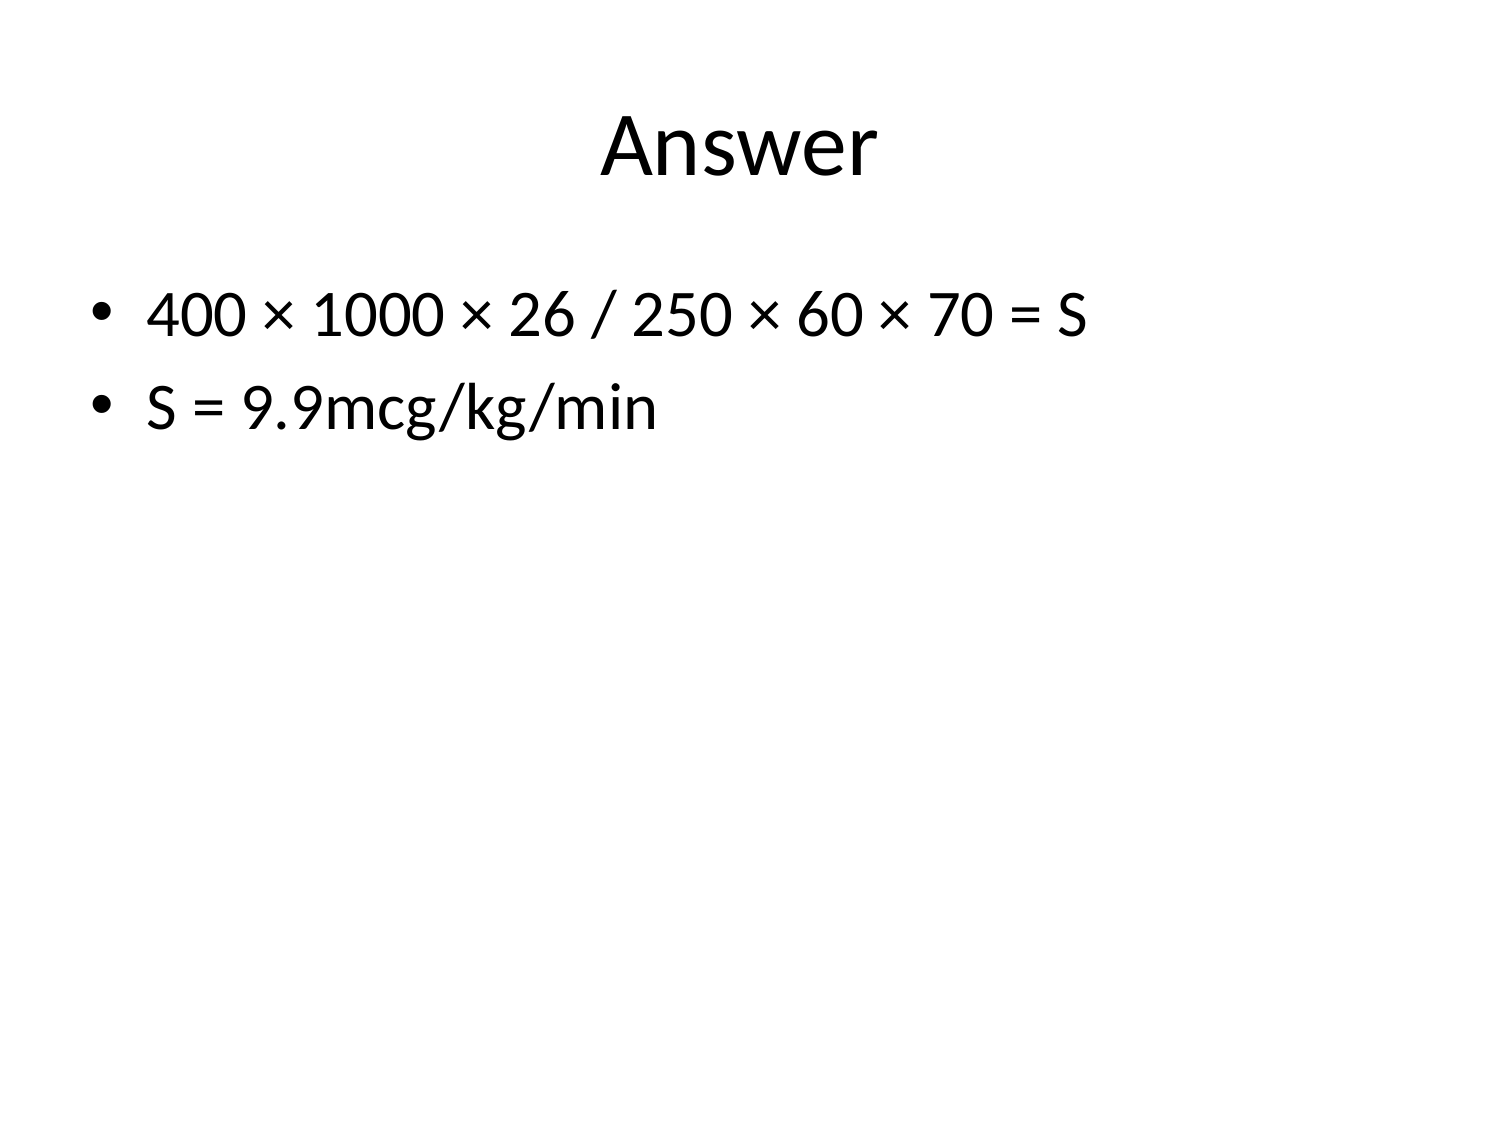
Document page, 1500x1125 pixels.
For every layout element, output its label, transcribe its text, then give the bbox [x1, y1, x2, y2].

list 400 × 1000 × 26 / 250 × 60 × 70 = S S = 9.9mcg/kg/min [75, 262, 1425, 1005]
title Answer [75, 45, 1425, 233]
